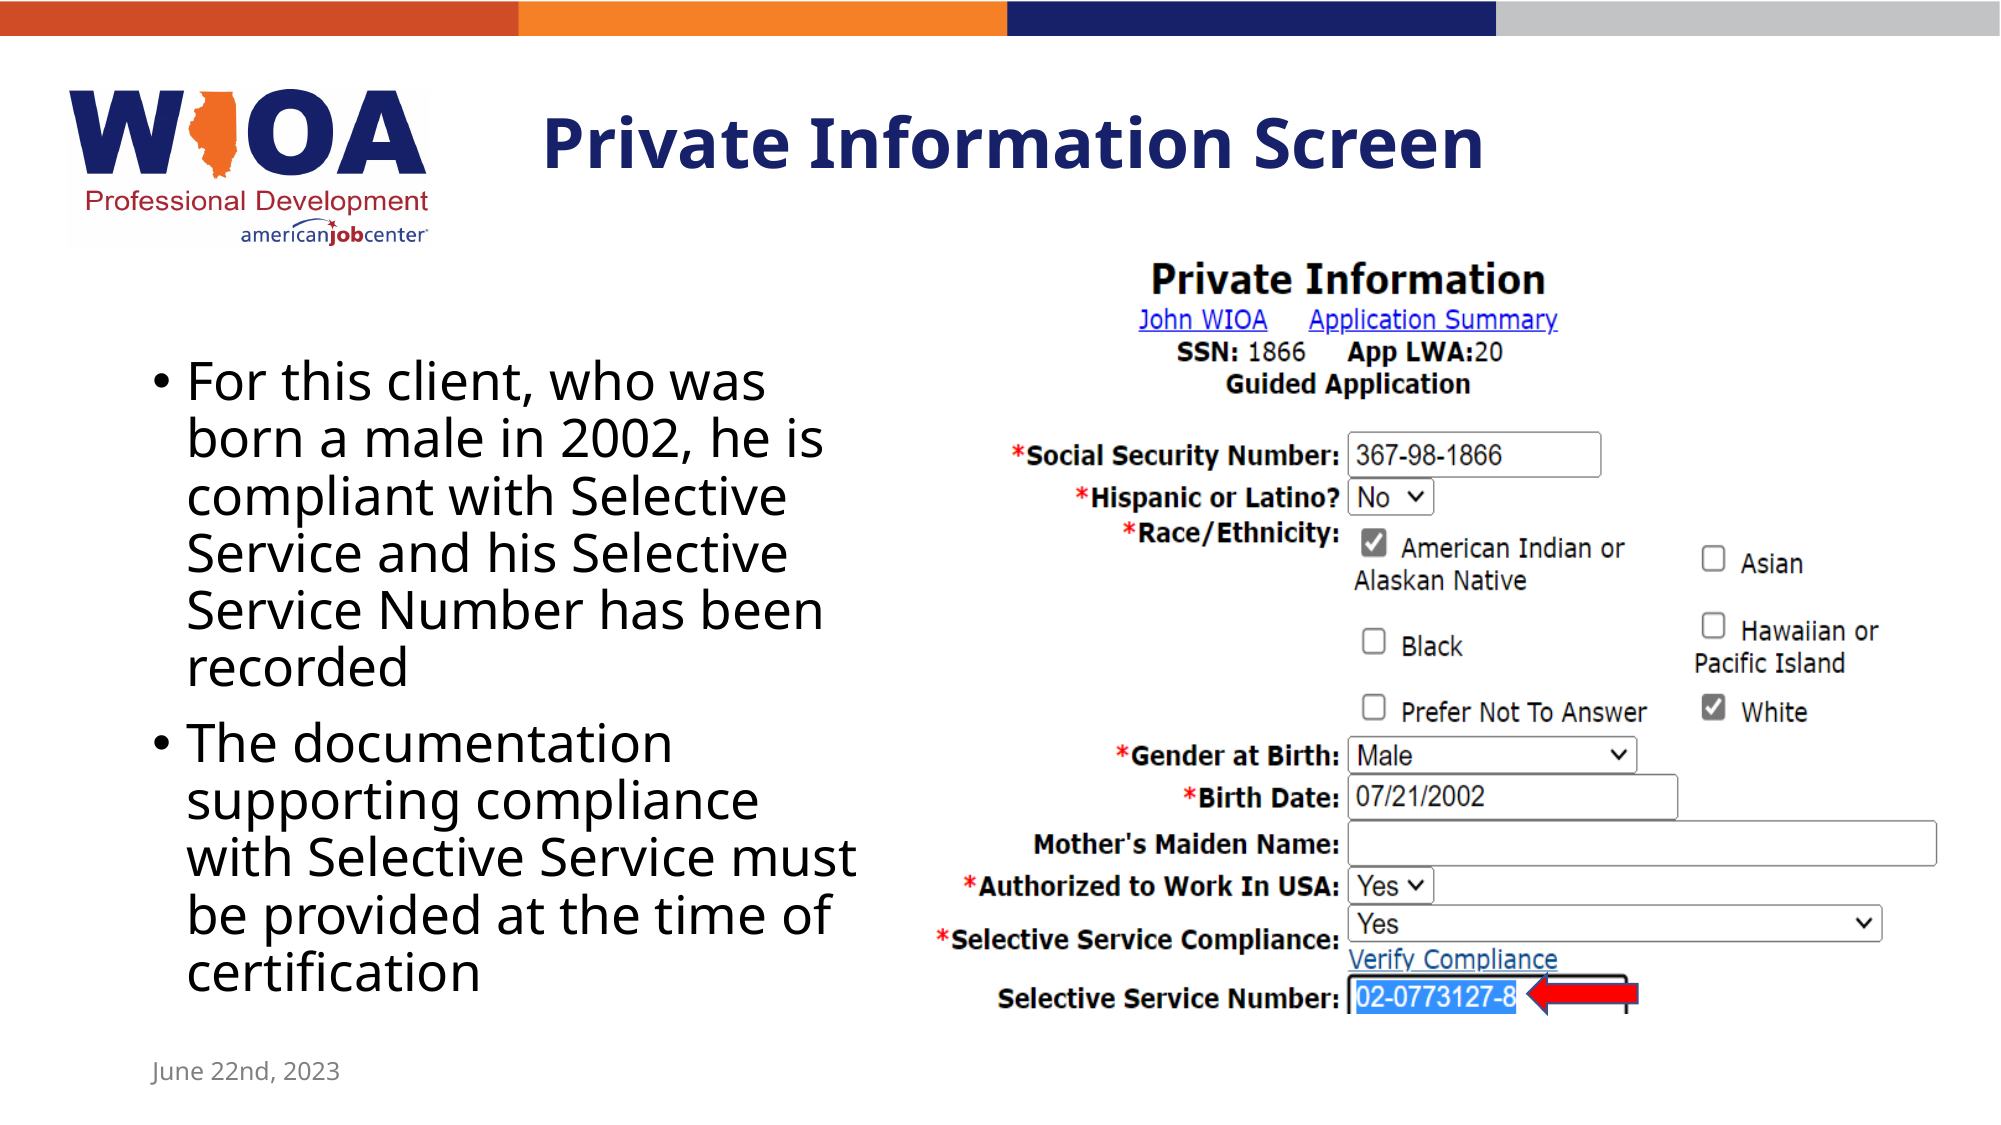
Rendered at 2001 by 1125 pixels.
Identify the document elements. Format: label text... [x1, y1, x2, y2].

list For this client, who was born a male in 2002, he is compliant with Selective Service and his Selective Service Number has been recorded The documentation supporting compliance with Selective Service must be provided at the time of certification [137, 347, 875, 1014]
title Private Information Screen [526, 100, 1777, 193]
picture [0, 0, 2000, 1125]
footer June 22nd, 2023 [137, 1042, 1338, 1103]
